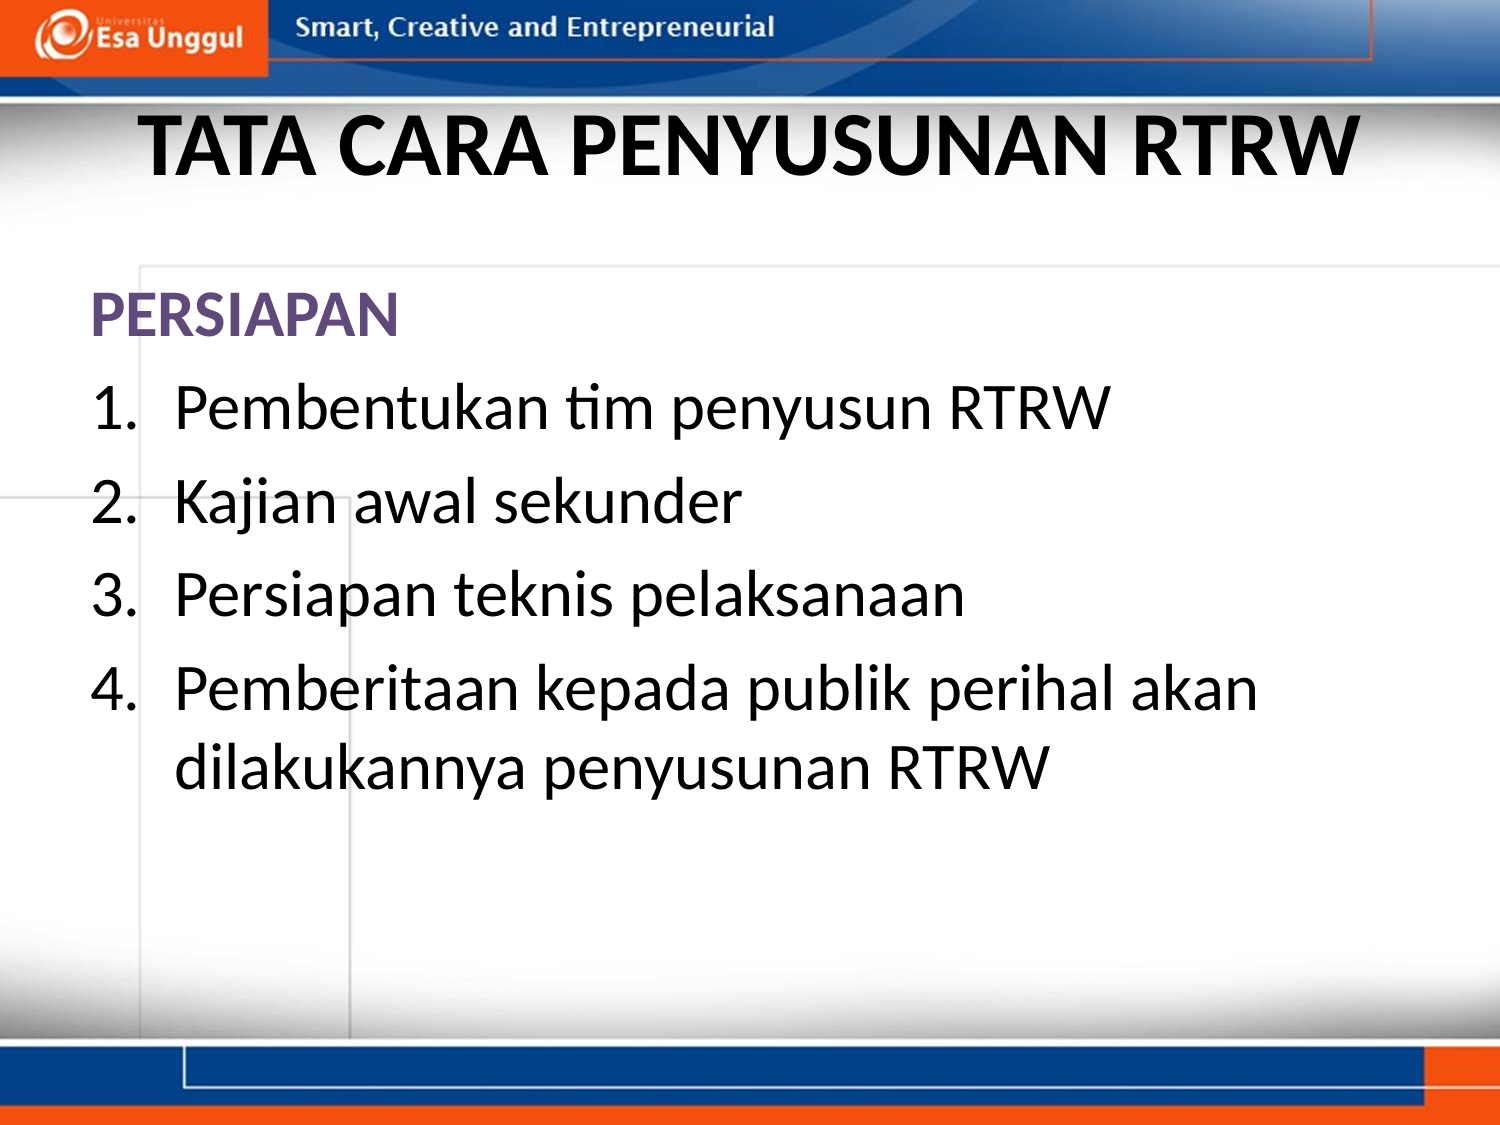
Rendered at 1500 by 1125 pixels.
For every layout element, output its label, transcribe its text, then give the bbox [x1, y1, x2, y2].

picture [0, 0, 1500, 1125]
list PERSIAPAN Pembentukan tim penyusun RTRW Kajian awal sekunder Persiapan teknis pelaksanaan Pemberitaan kepada publik perihal akan dilakukannya penyusunan RTRW [75, 262, 1425, 1005]
title TATA CARA PENYUSUNAN RTRW [75, 45, 1425, 233]
